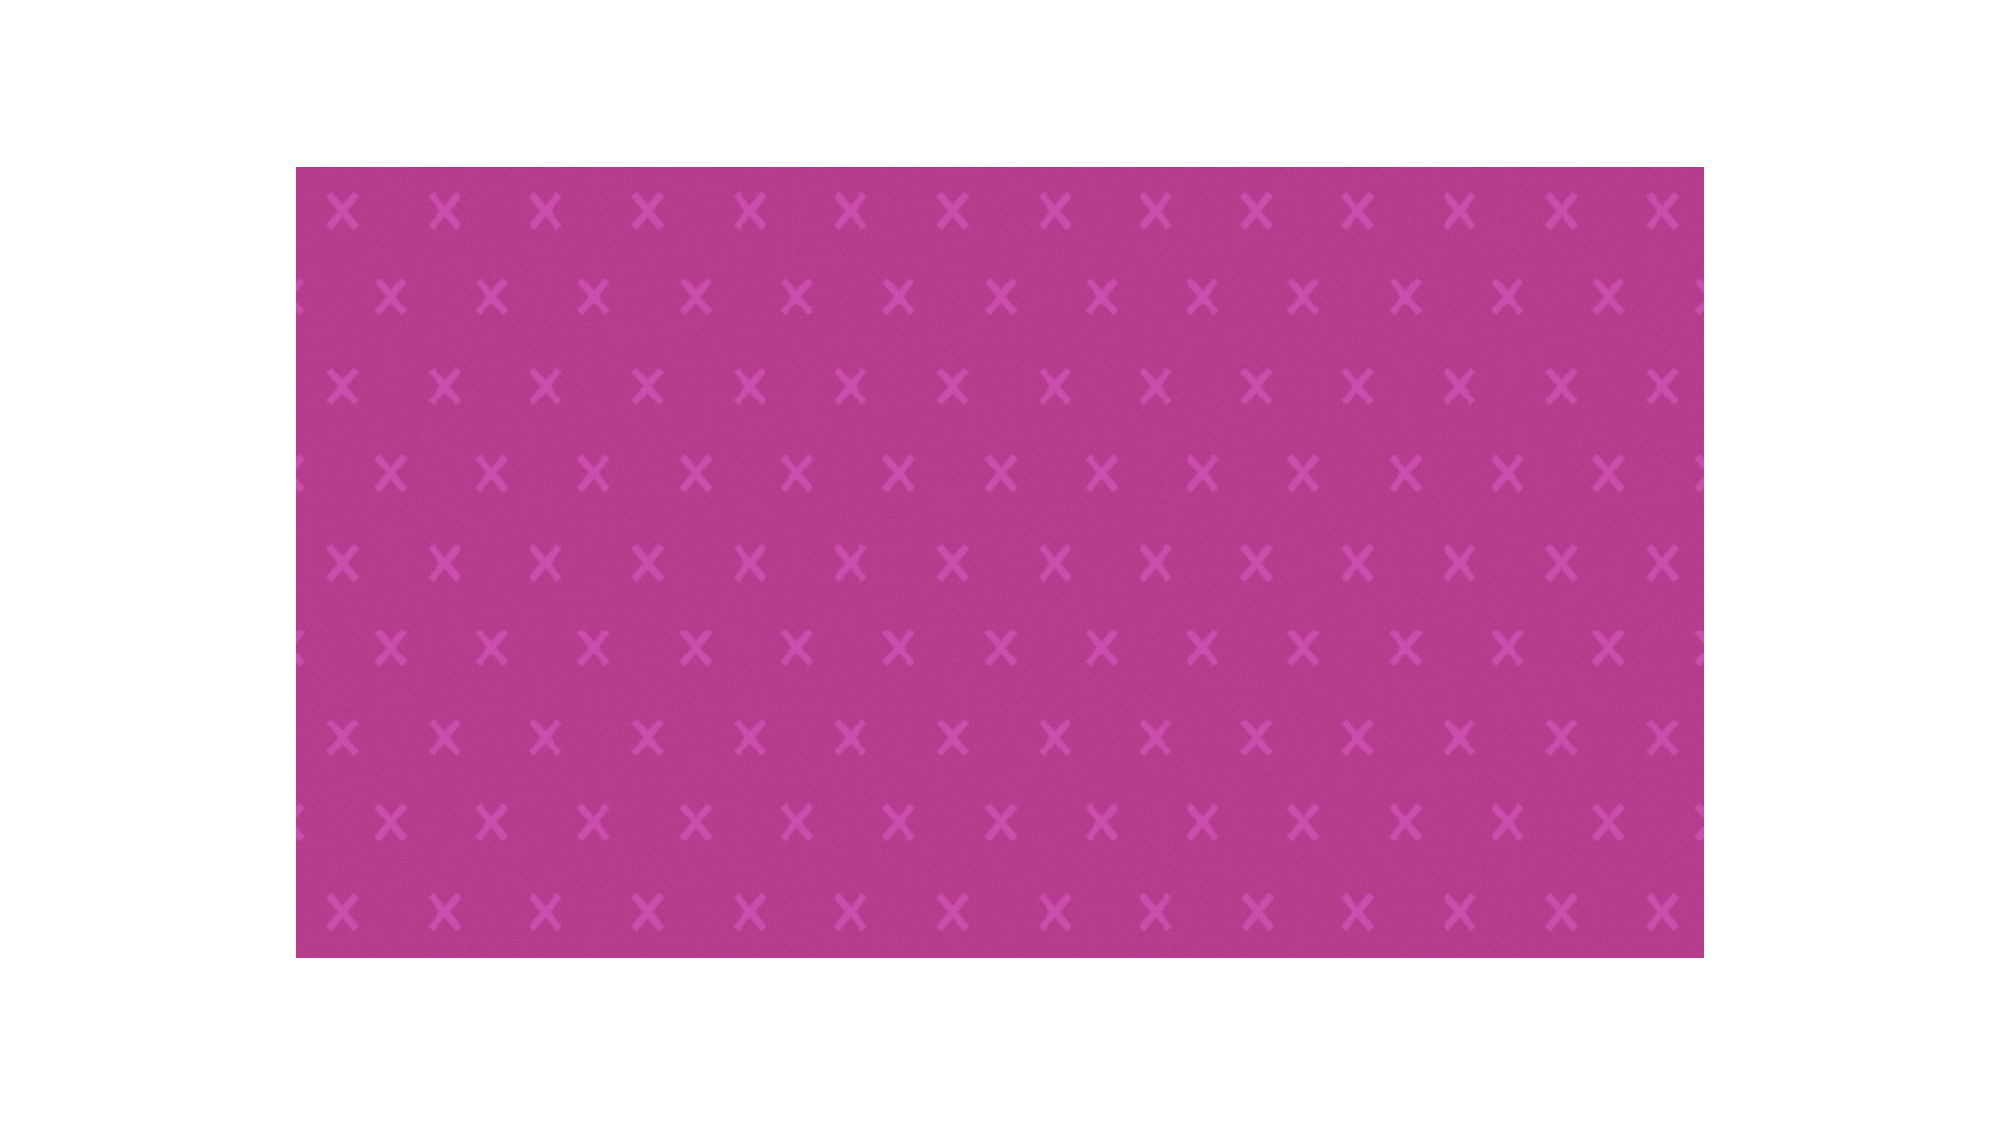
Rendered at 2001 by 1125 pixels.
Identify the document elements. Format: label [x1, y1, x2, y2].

picture [296, 167, 1704, 958]
